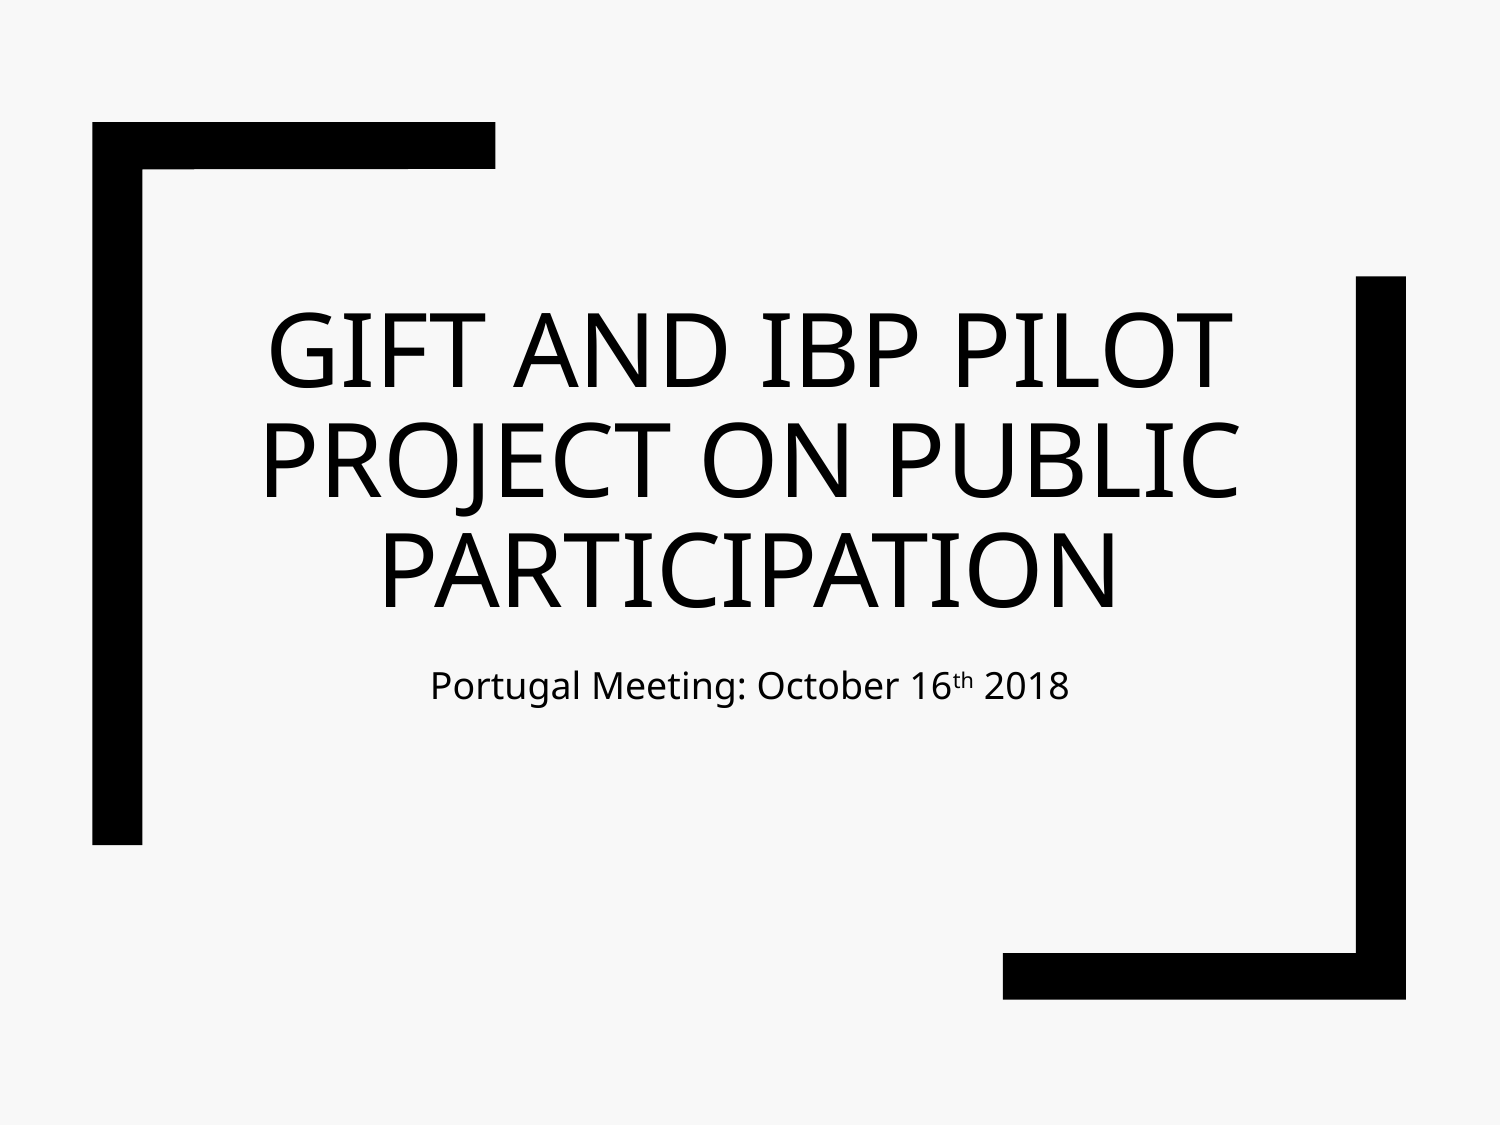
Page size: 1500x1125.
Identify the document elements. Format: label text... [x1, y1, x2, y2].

subtitle Portugal Meeting: October 16th 2018 [329, 649, 1171, 828]
title GIFT and IBP Pilot PROJECT on PUBLIC PARTICIPATION [235, 293, 1265, 638]
